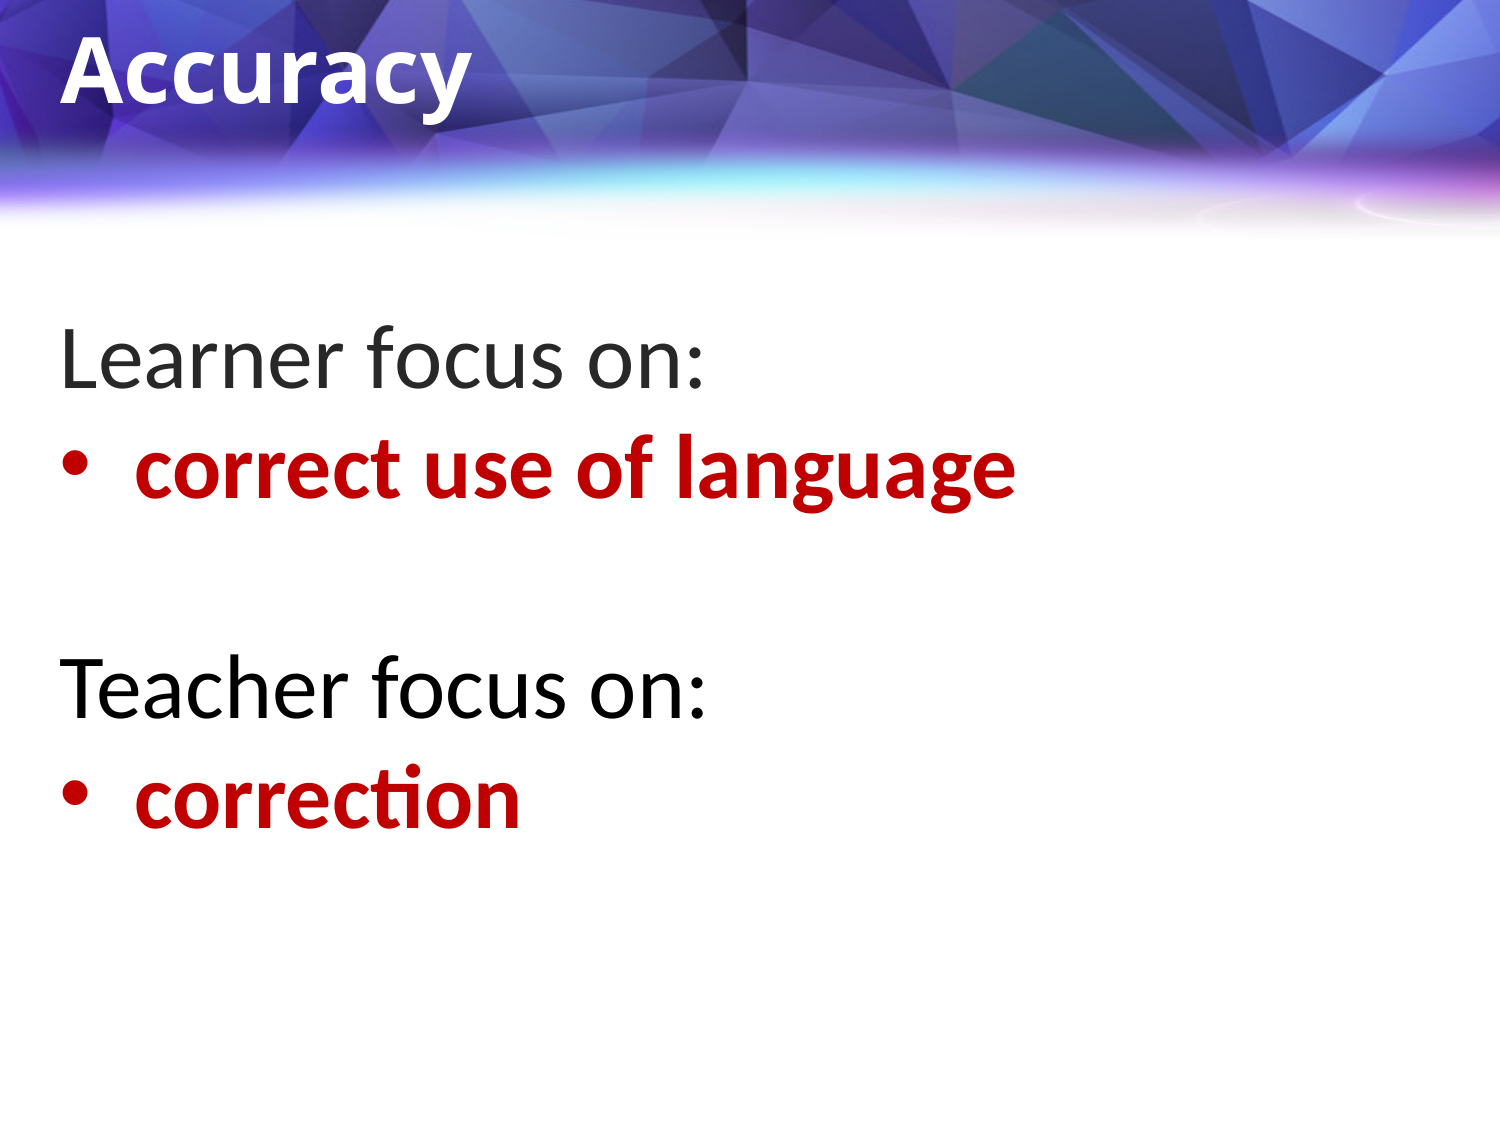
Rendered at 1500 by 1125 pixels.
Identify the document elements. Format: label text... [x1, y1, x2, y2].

text_box Learner focus on: correct use of language Teacher focus on: correction [45, 289, 1311, 855]
picture [0, 0, 1500, 239]
